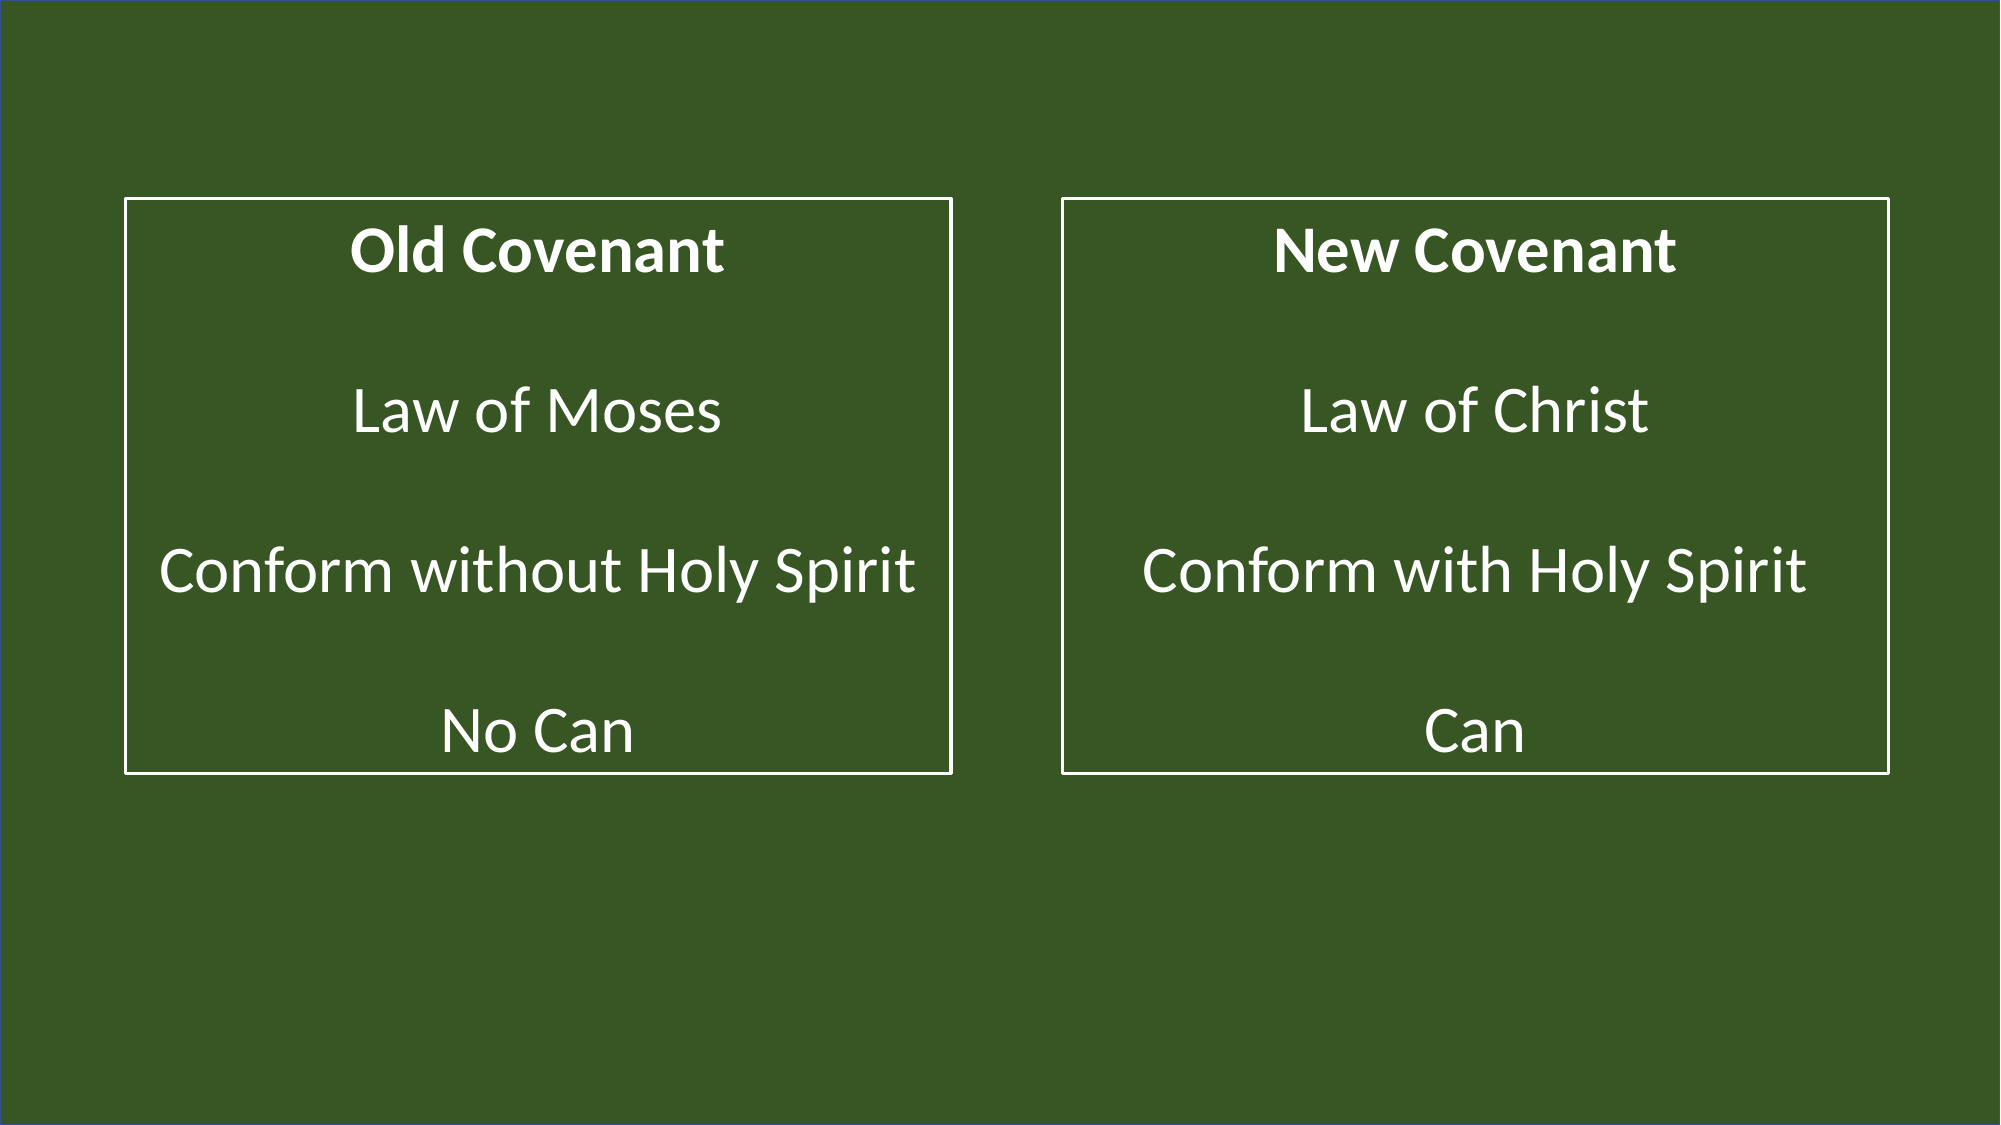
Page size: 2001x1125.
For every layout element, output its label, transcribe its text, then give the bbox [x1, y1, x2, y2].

text_box New Covenant Law of Christ Conform with Holy Spirit Can [1062, 198, 1889, 774]
text_box Old Covenant Law of Moses Conform without Holy Spirit No Can [125, 198, 951, 774]
text_box [0, 0, 2000, 1125]
